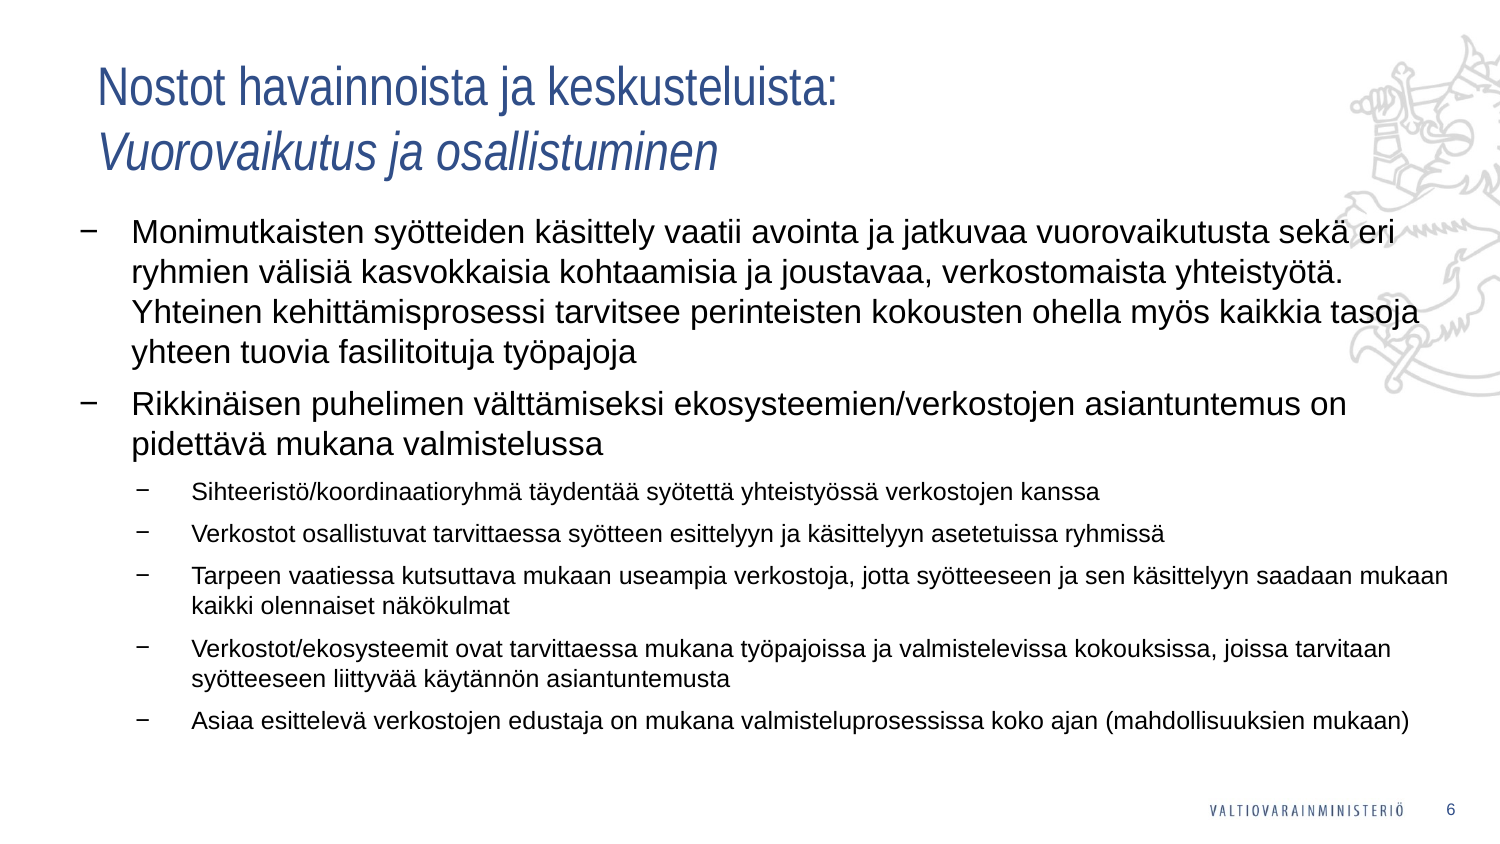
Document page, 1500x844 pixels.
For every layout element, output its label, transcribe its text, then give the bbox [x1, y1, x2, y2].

picture [1274, 0, 1500, 434]
slide_number 6 [1392, 791, 1471, 827]
title Nostot havainnoista ja keskusteluista: Vuorovaikutus ja osallistuminen [82, 42, 1294, 189]
picture [1175, 798, 1392, 820]
list Monimutkaisten syötteiden käsittely vaatii avointa ja jatkuvaa vuorovaikutusta sekä eri ryhmien välisiä kasvokkaisia kohtaamisia ja joustavaa, verkostomaista yhteistyötä. Yhteinen kehittämisprosessi tarvitsee perinteisten kokousten ohella myös kaikkia tasoja yhteen tuovia fasilitoituja työpajoja Rikkinäisen puhelimen välttämiseksi ekosysteemien/verkostojen asiantuntemus on pidettävä mukana valmistelussa Sihteeristö/koordinaatioryhmä täydentää syötettä yhteistyössä verkostojen kanssa Verkostot osallistuvat tarvittaessa syötteen esittelyyn ja käsittelyyn asetetuissa ryhmissä Tarpeen vaatiessa kutsuttava mukaan useampia verkostoja, jotta syötteeseen ja sen käsittelyyn saadaan mukaan kaikki olennaiset näkökulmat Verkostot/ekosysteemit ovat tarvittaessa mukana työpajoissa ja valmistelevissa kokouksissa, joissa tarvitaan syötteeseen liittyvää käytännön asiantuntemusta Asiaa esittelevä verkostojen edustaja on mukana valmisteluprosessissa koko ajan (mahdollisuuksien mukaan) [58, 202, 1471, 780]
